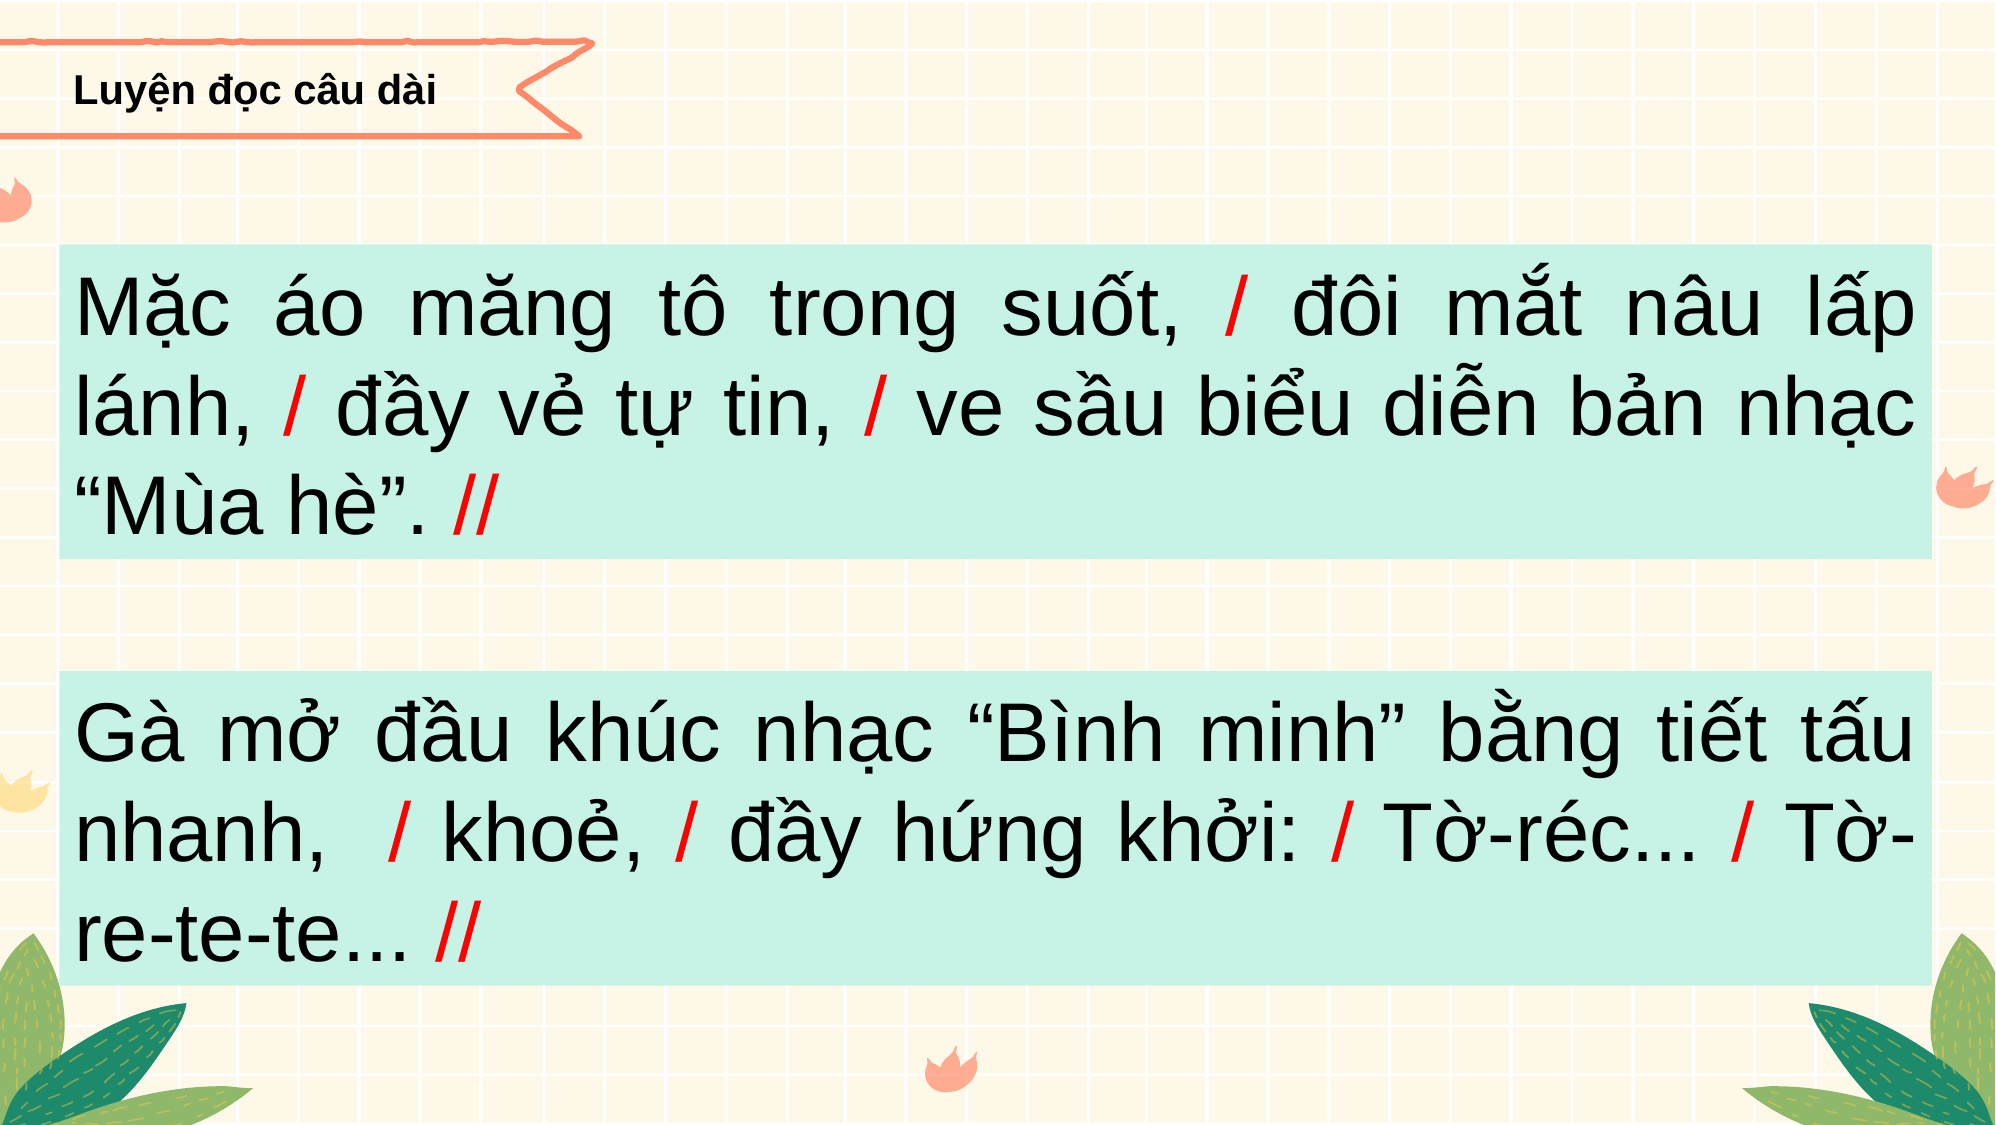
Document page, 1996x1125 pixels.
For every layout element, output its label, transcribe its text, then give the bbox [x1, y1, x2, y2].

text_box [0, 40, 593, 137]
text_box Gà mở đầu khúc nhạc “Bình minh” bằng tiết tấu nhanh, / khoẻ, / đầy hứng khởi: / Tờ-réc... / Tờ-re-te-te... // [59, 671, 1932, 986]
text_box Mặc áo măng tô trong suốt, / đôi mắt nâu lấp lánh, / đầy vẻ tự tin, / ve sầu biểu diễn bản nhạc “Mùa hè”. // [59, 244, 1932, 560]
